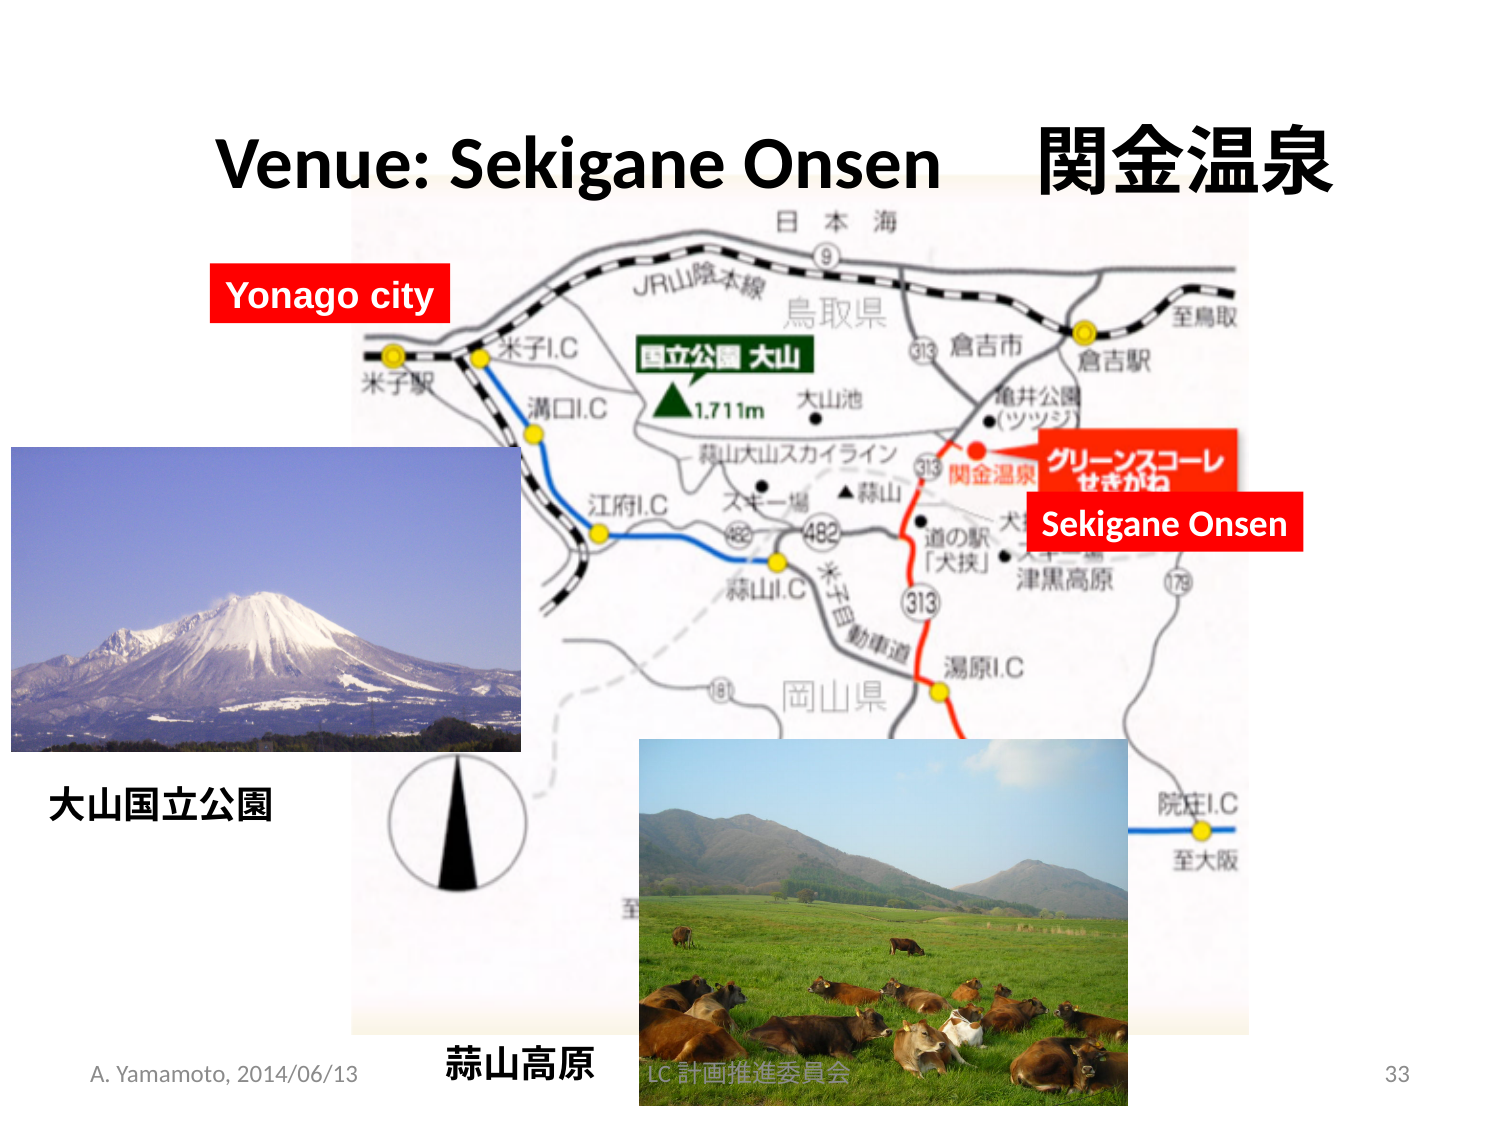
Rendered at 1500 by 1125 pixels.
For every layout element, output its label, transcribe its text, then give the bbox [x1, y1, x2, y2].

text_box Yonago city [209, 263, 346, 324]
footer LC計画推進委員会 [512, 1043, 634, 1103]
text_box 蒜山高原 [430, 1043, 512, 1093]
text_box 大山国立公園 [33, 773, 289, 834]
text_box Sekigane Onsen [1252, 491, 1304, 552]
slide_number 33 [1134, 1042, 1425, 1103]
picture [11, 173, 1249, 1107]
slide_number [75, 1042, 425, 1103]
text_box Venue: Sekigane Onsen 関金温泉 [200, 105, 1351, 211]
